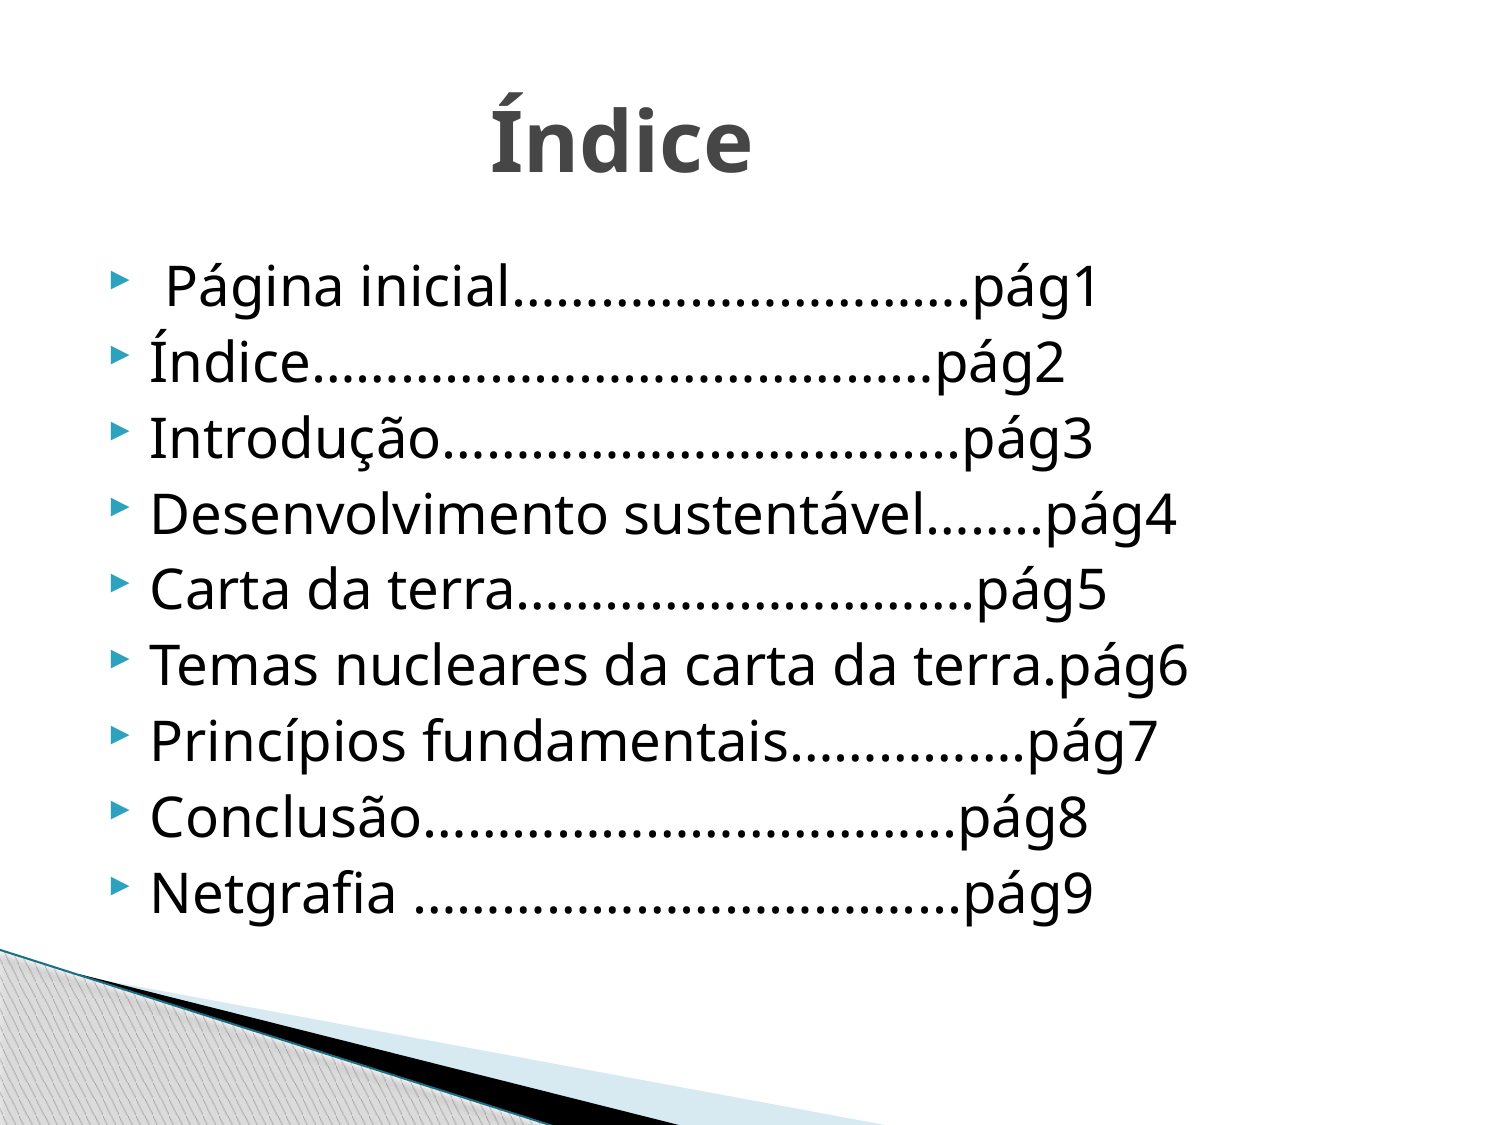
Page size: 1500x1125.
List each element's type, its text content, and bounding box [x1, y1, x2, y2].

list Página inicial………………………….pág1 Índice……………………………………pág2 Introdução………………………….....pág3 Desenvolvimento sustentável……..pág4 Carta da terra………………………….pág5 Temas nucleares da carta da terra.pág6 Princípios fundamentais…………….pág7 Conclusão……………………………...pág8 Netgrafia ……………………………....pág9 [75, 243, 1425, 986]
title Índice [75, 45, 1425, 233]
